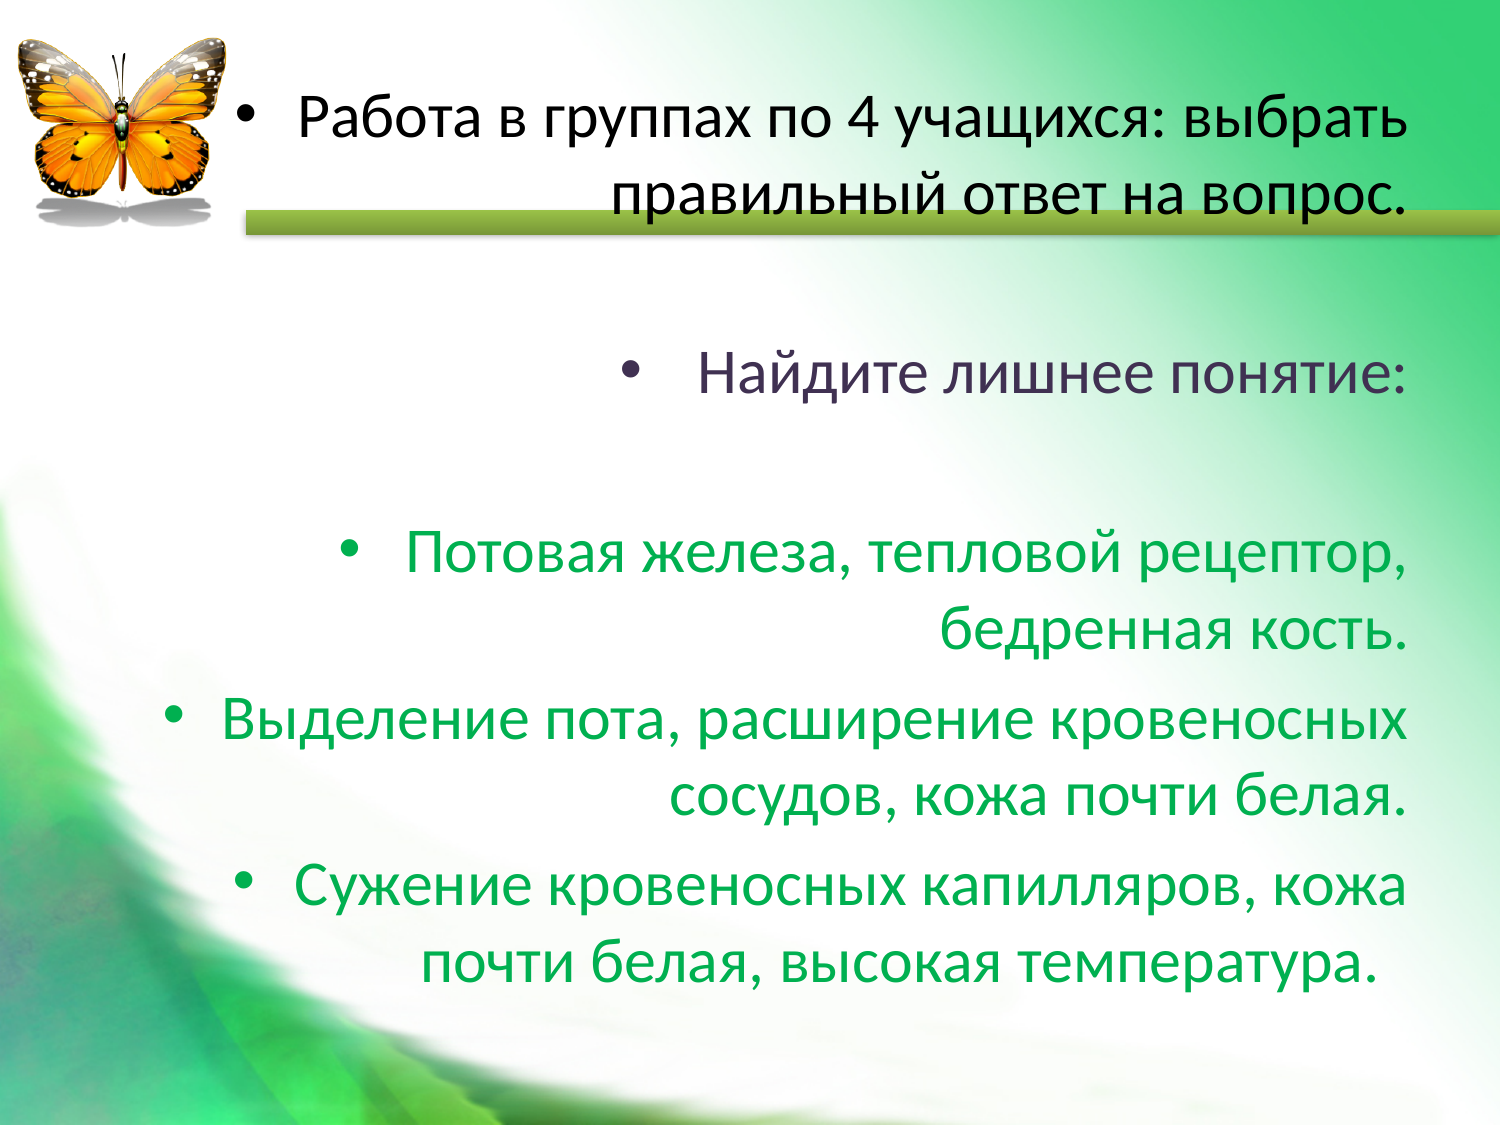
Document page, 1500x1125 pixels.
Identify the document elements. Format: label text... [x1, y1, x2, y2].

list Работа в группах по 4 учащихся: выбрать правильный ответ на вопрос. Найдите лишнее понятие: Потовая железа, тепловой рецептор, бедренная кость. Выделение пота, расширение кровеносных сосудов, кожа почти белая. Сужение кровеносных капилляров, кожа почти белая, высокая температура. [75, 66, 1425, 1005]
picture [0, 0, 1500, 1125]
